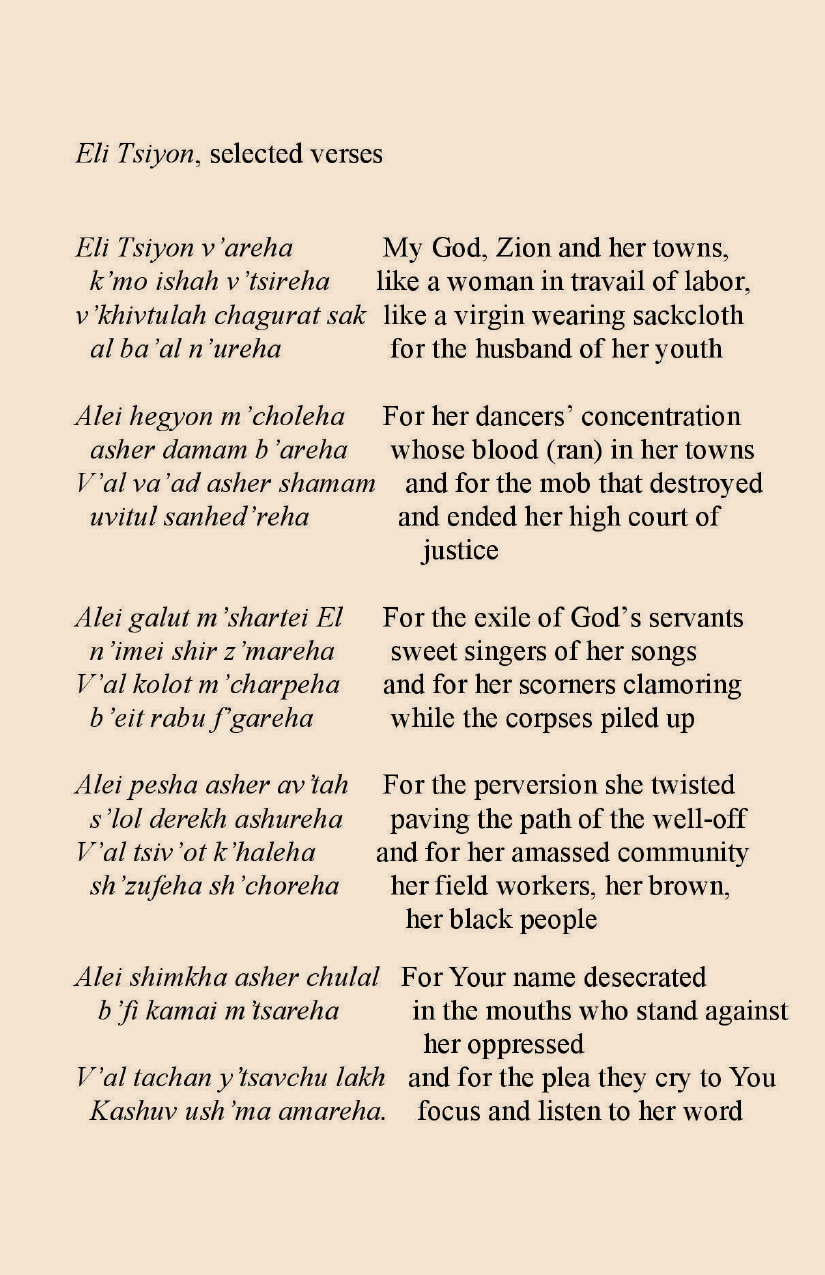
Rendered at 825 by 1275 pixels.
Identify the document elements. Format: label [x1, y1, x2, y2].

text_box [0, 0, 825, 1275]
